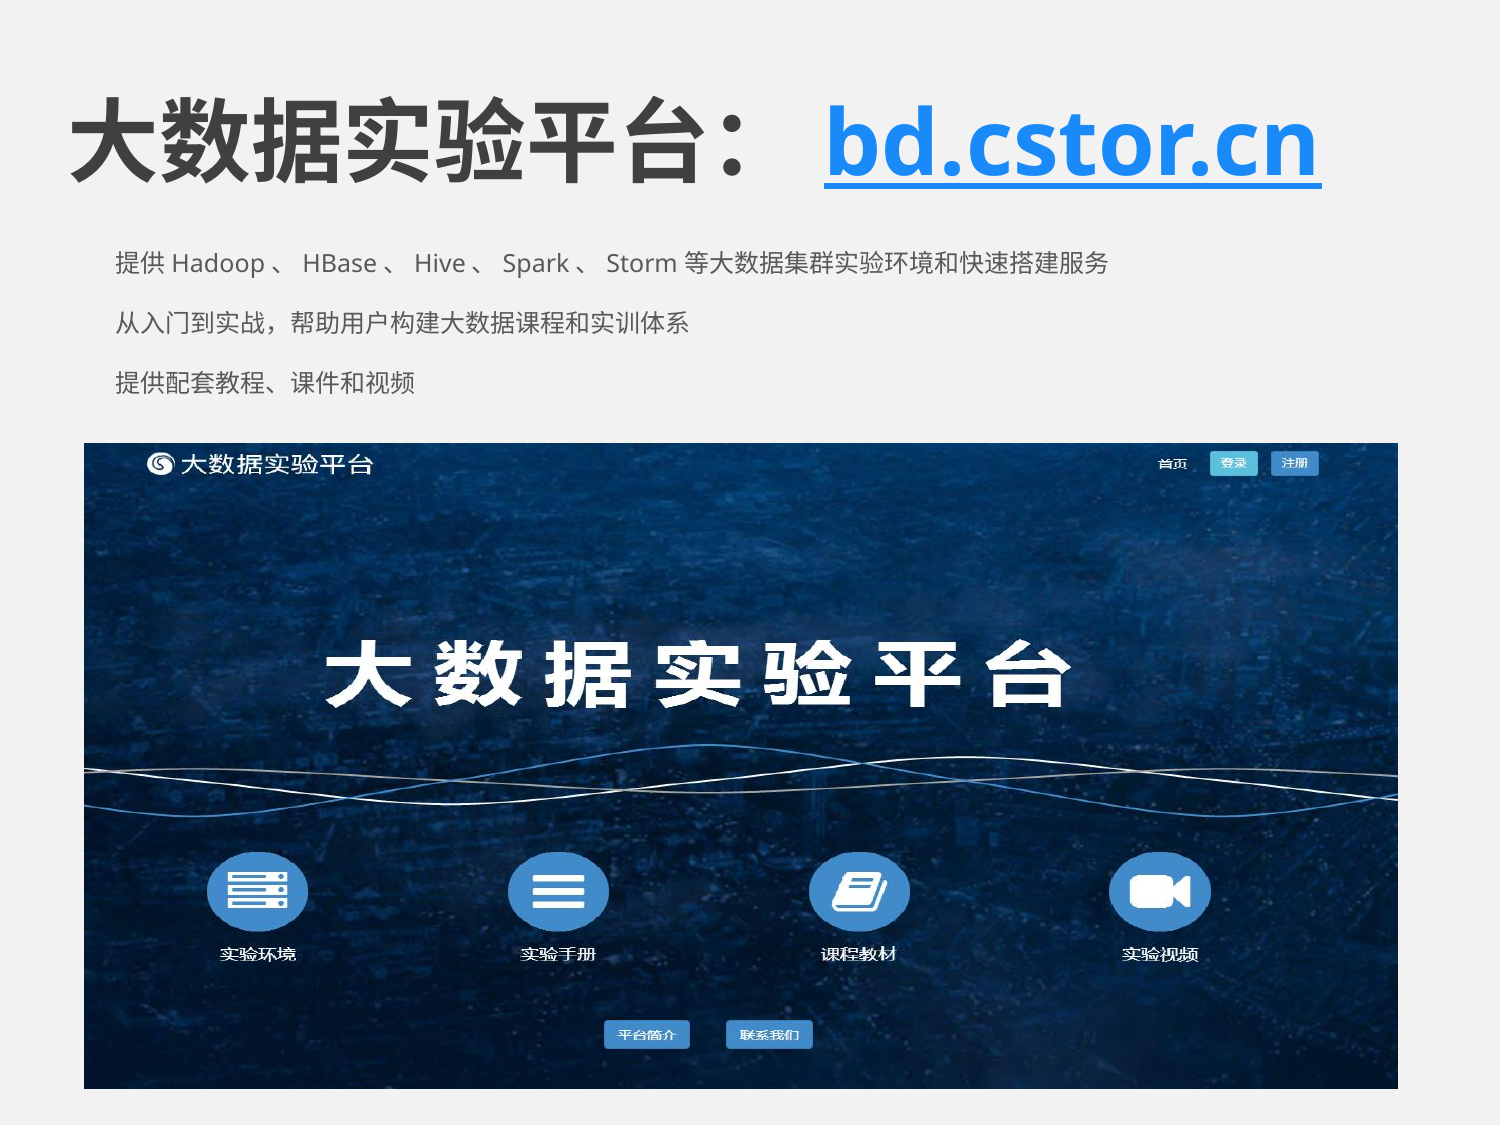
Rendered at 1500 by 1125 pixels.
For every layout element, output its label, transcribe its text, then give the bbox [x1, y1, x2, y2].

picture [84, 443, 1398, 1089]
text_box 提供Hadoop、HBase、Hive、Spark、Storm等大数据集群实验环境和快速搭建服务 从入门到实战，帮助用户构建大数据课程和实训体系 提供配套教程、课件和视频 [100, 239, 1230, 405]
text_box 大数据实验平台：bd.cstor.cn [53, 76, 1398, 217]
